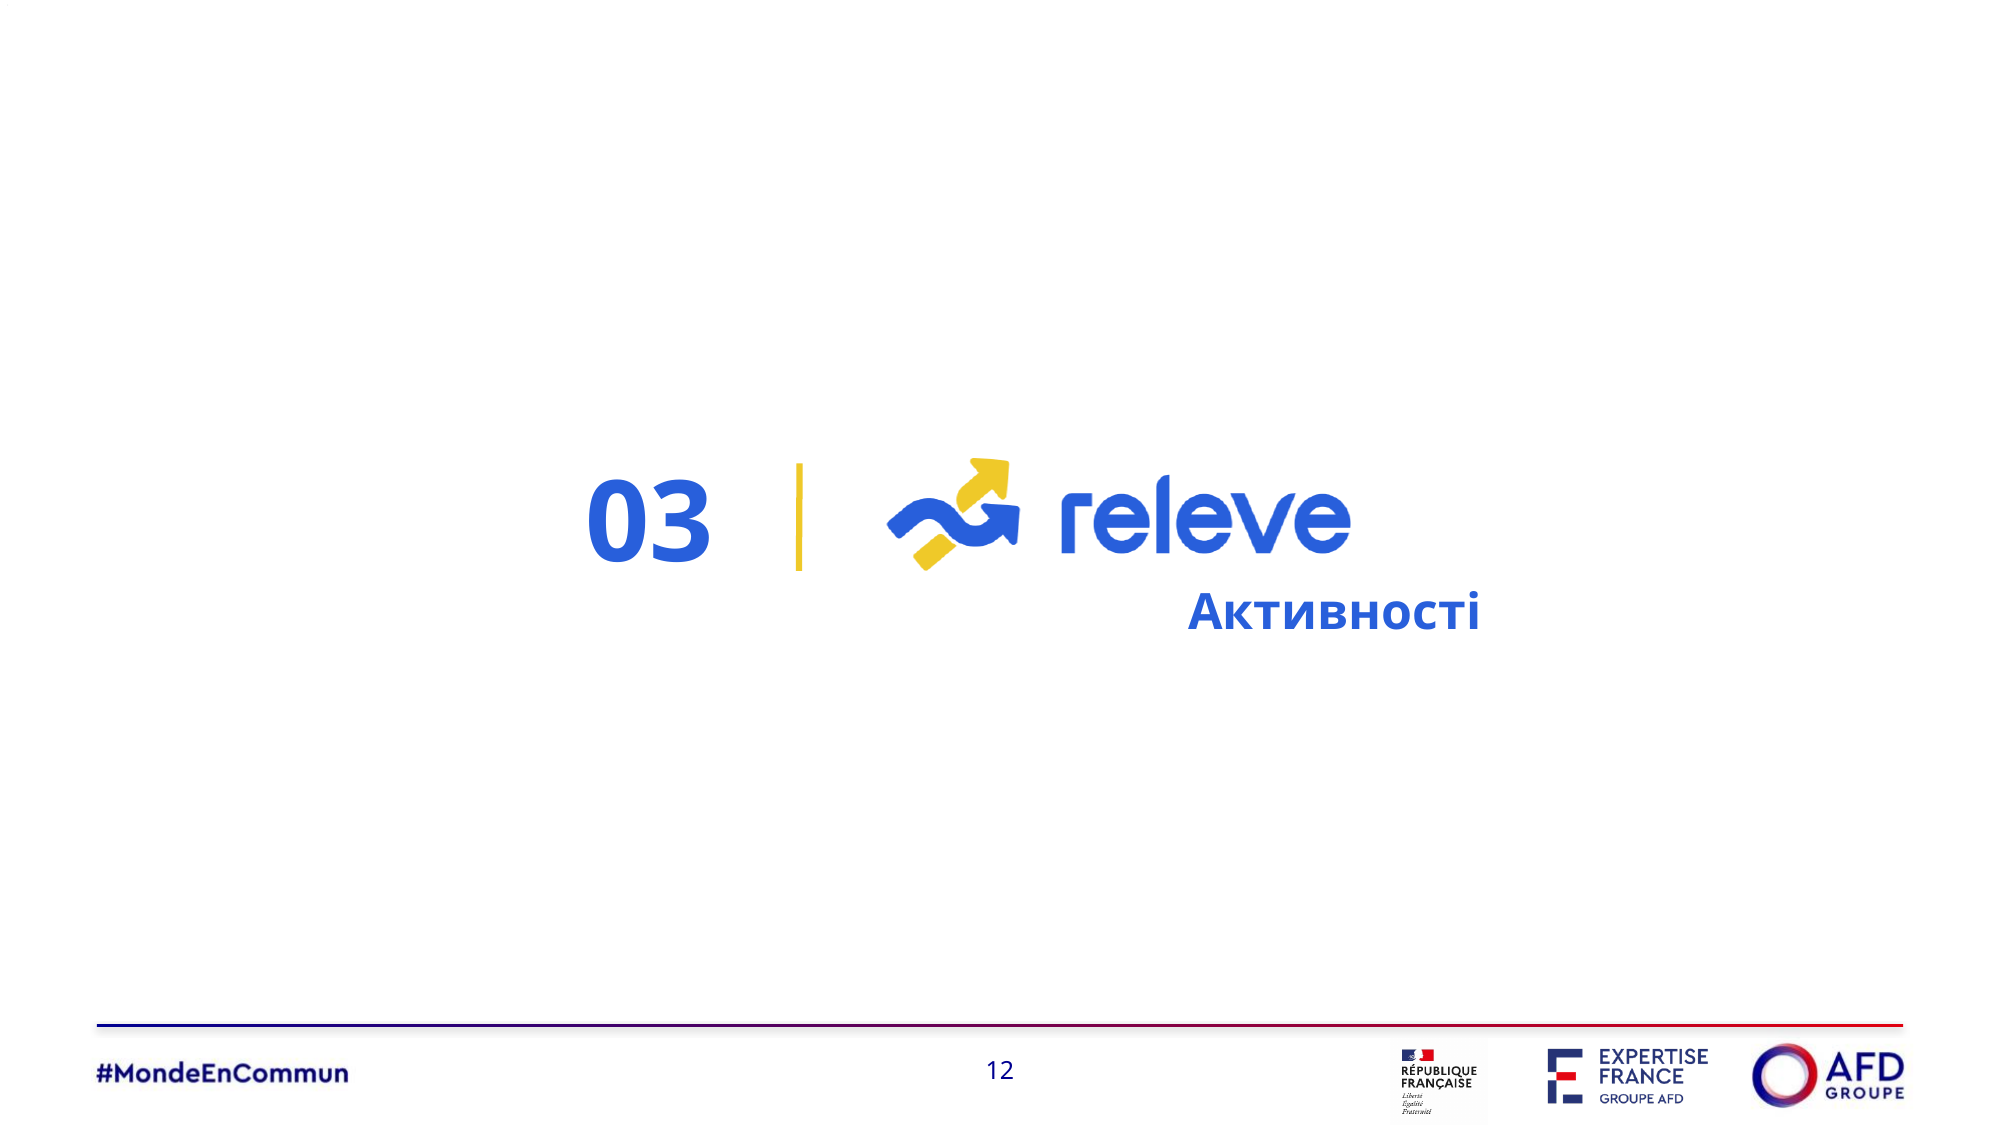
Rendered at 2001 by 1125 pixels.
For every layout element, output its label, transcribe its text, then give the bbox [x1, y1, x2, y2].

picture [75, 1042, 371, 1106]
slide_number 12 [955, 1045, 1045, 1099]
picture [1735, 1028, 1925, 1120]
picture [866, 436, 1372, 594]
text_box 03 [570, 441, 743, 592]
text_box Активності [1173, 572, 1856, 648]
picture [1389, 1037, 1489, 1125]
picture [1531, 1024, 1727, 1125]
